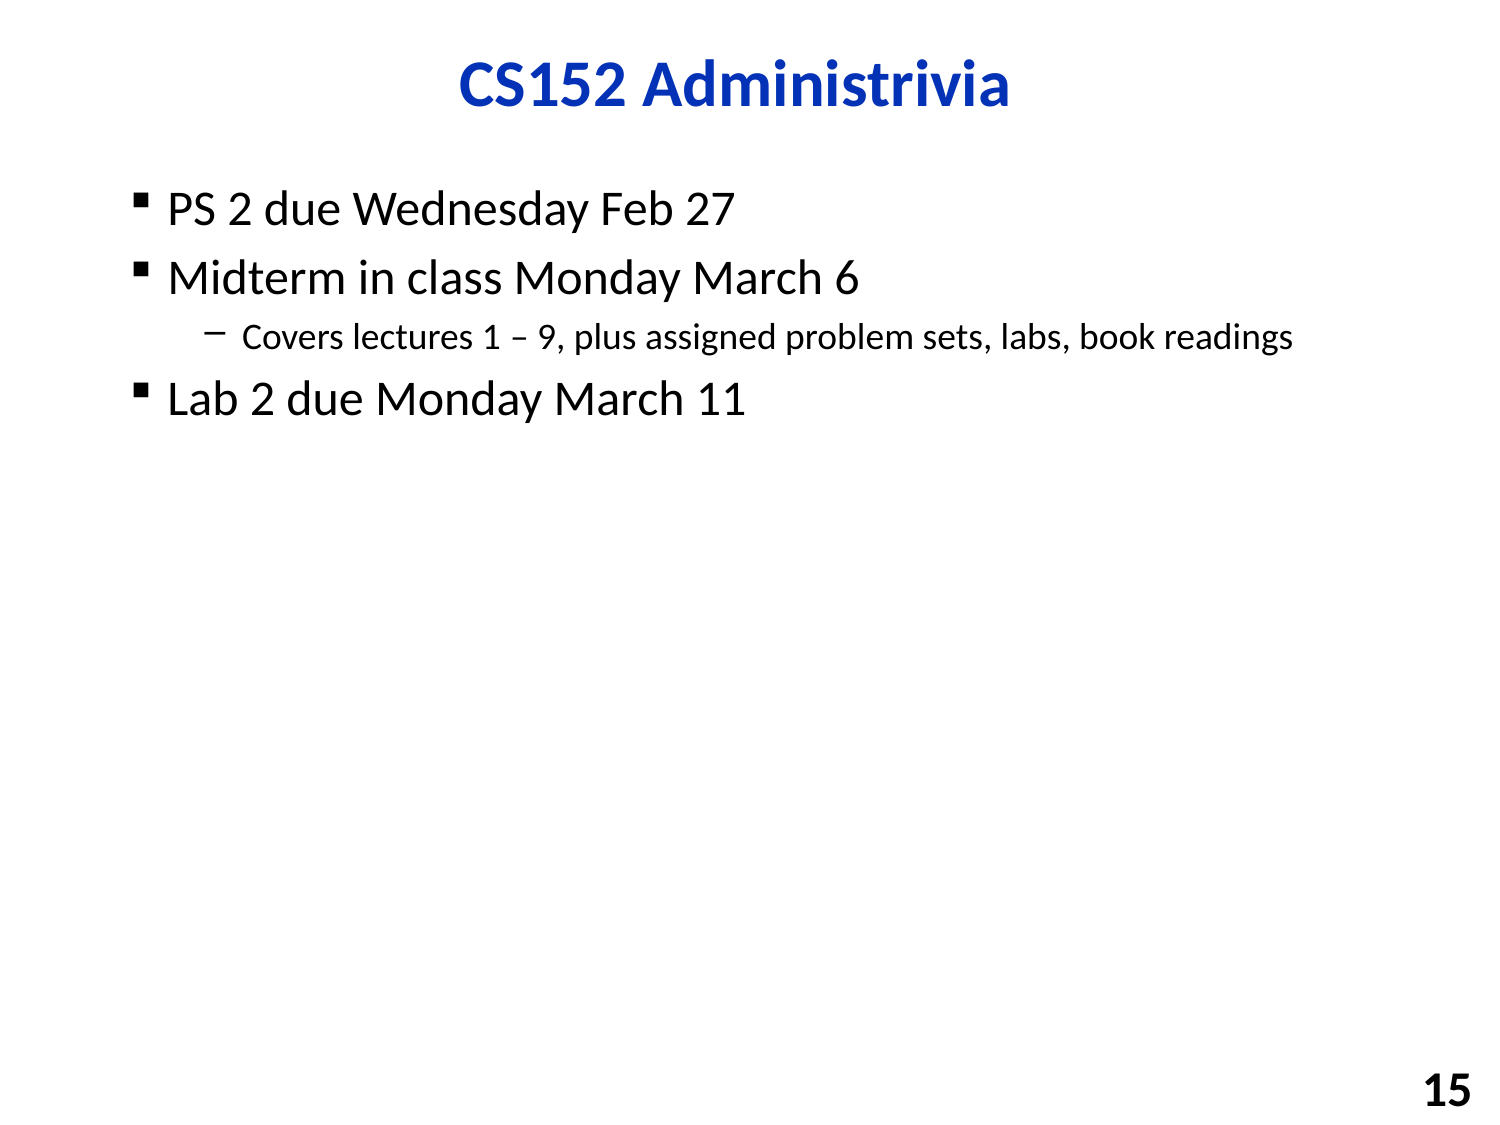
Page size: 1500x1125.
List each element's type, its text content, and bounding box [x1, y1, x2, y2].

title CS152 Administrivia [137, 24, 1335, 147]
list PS 2 due Wednesday Feb 27 Midterm in class Monday March 6 Covers lectures 1 – 9, plus assigned problem sets, labs, book readings Lab 2 due Monday March 11 [114, 174, 1376, 1005]
slide_number 15 [1174, 1062, 1488, 1111]
